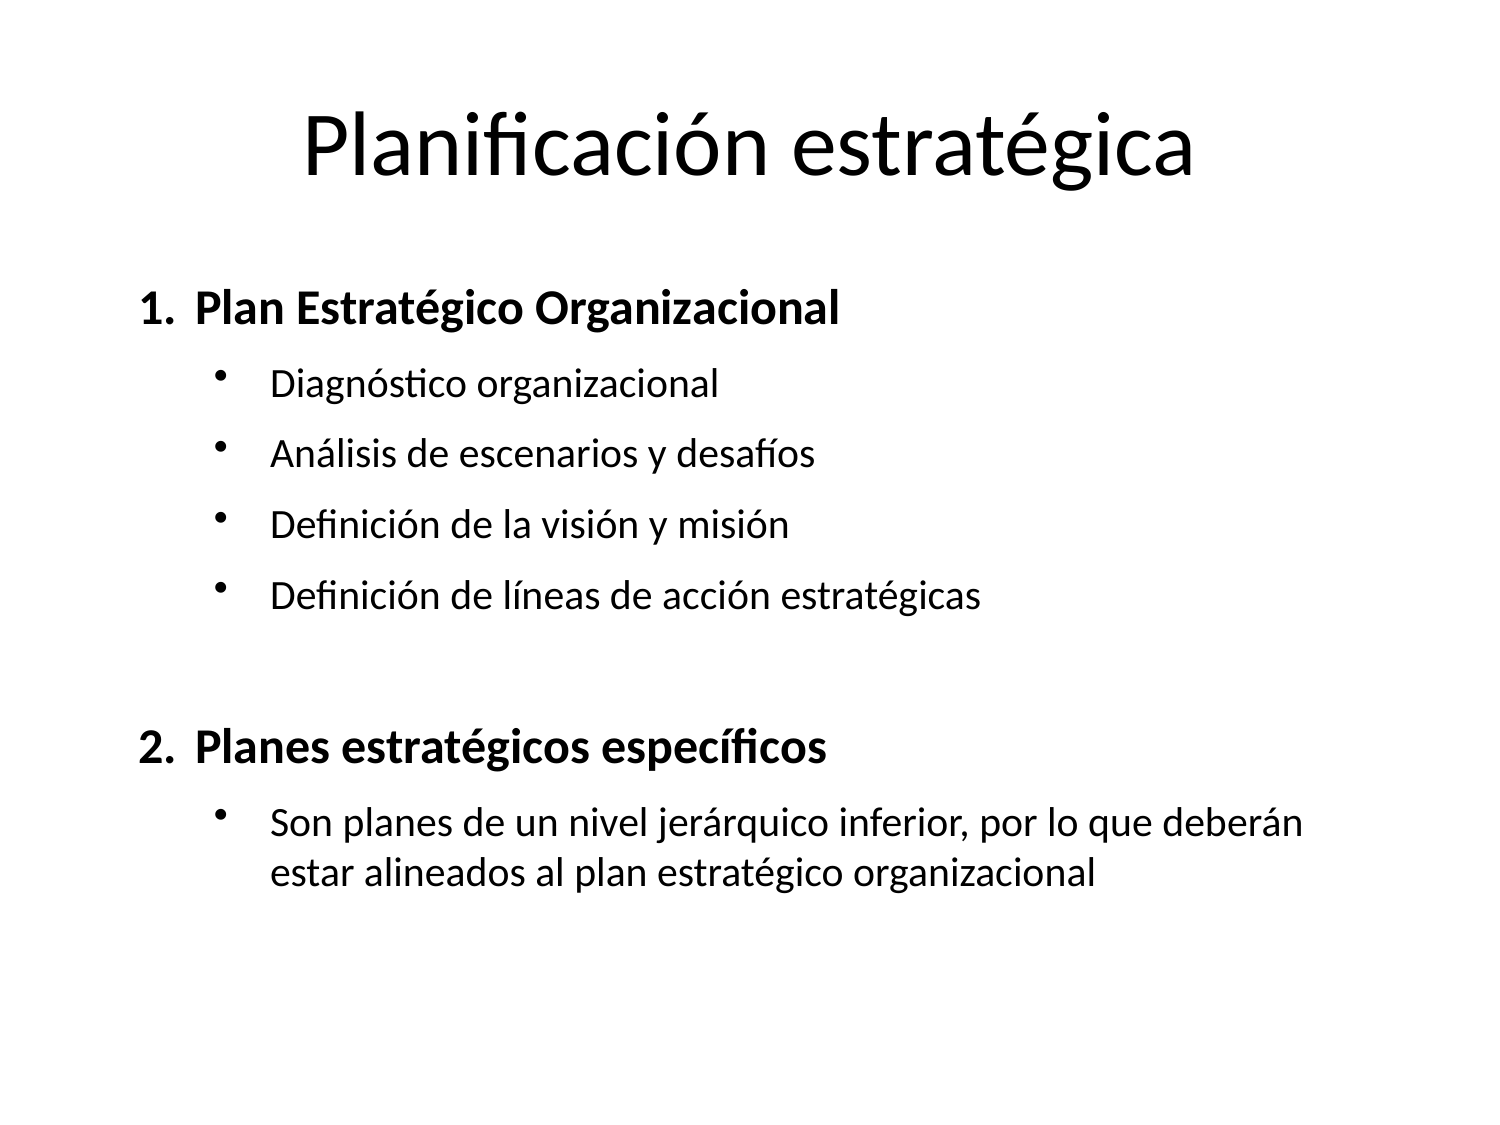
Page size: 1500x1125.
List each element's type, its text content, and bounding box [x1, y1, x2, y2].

title Planificación estratégica [75, 45, 1425, 233]
text_box Plan Estratégico Organizacional Diagnóstico organizacional Análisis de escenarios y desafíos Definición de la visión y misión Definición de líneas de acción estratégicas Planes estratégicos específicos Son planes de un nivel jerárquico inferior, por lo que deberán estar alineados al plan estratégico organizacional [123, 267, 1376, 973]
